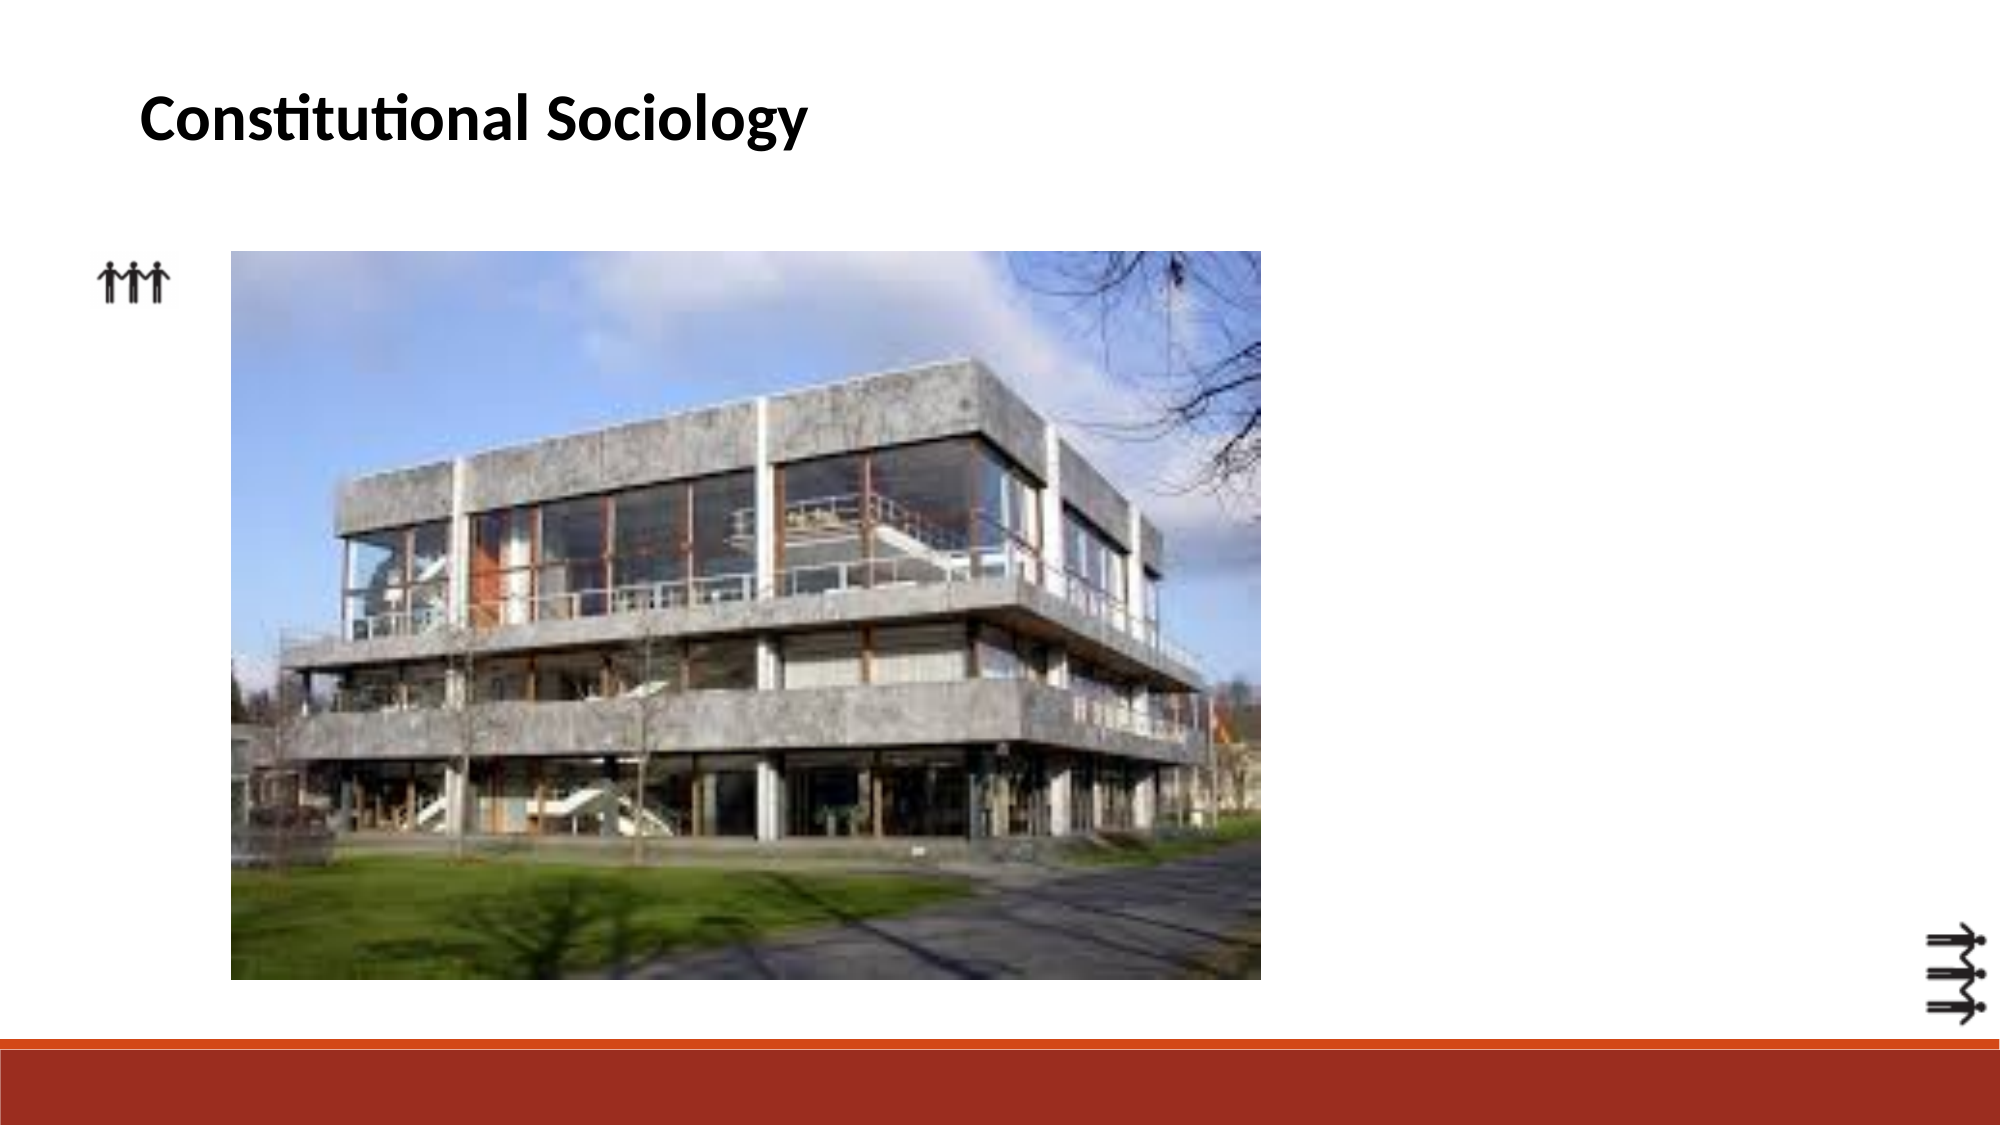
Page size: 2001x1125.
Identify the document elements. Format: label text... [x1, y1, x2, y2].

picture [1918, 911, 2000, 1038]
picture [91, 235, 178, 324]
title [155, 0, 2000, 1125]
text_box Constitutional Sociology [132, 66, 833, 161]
picture [230, 250, 1261, 981]
